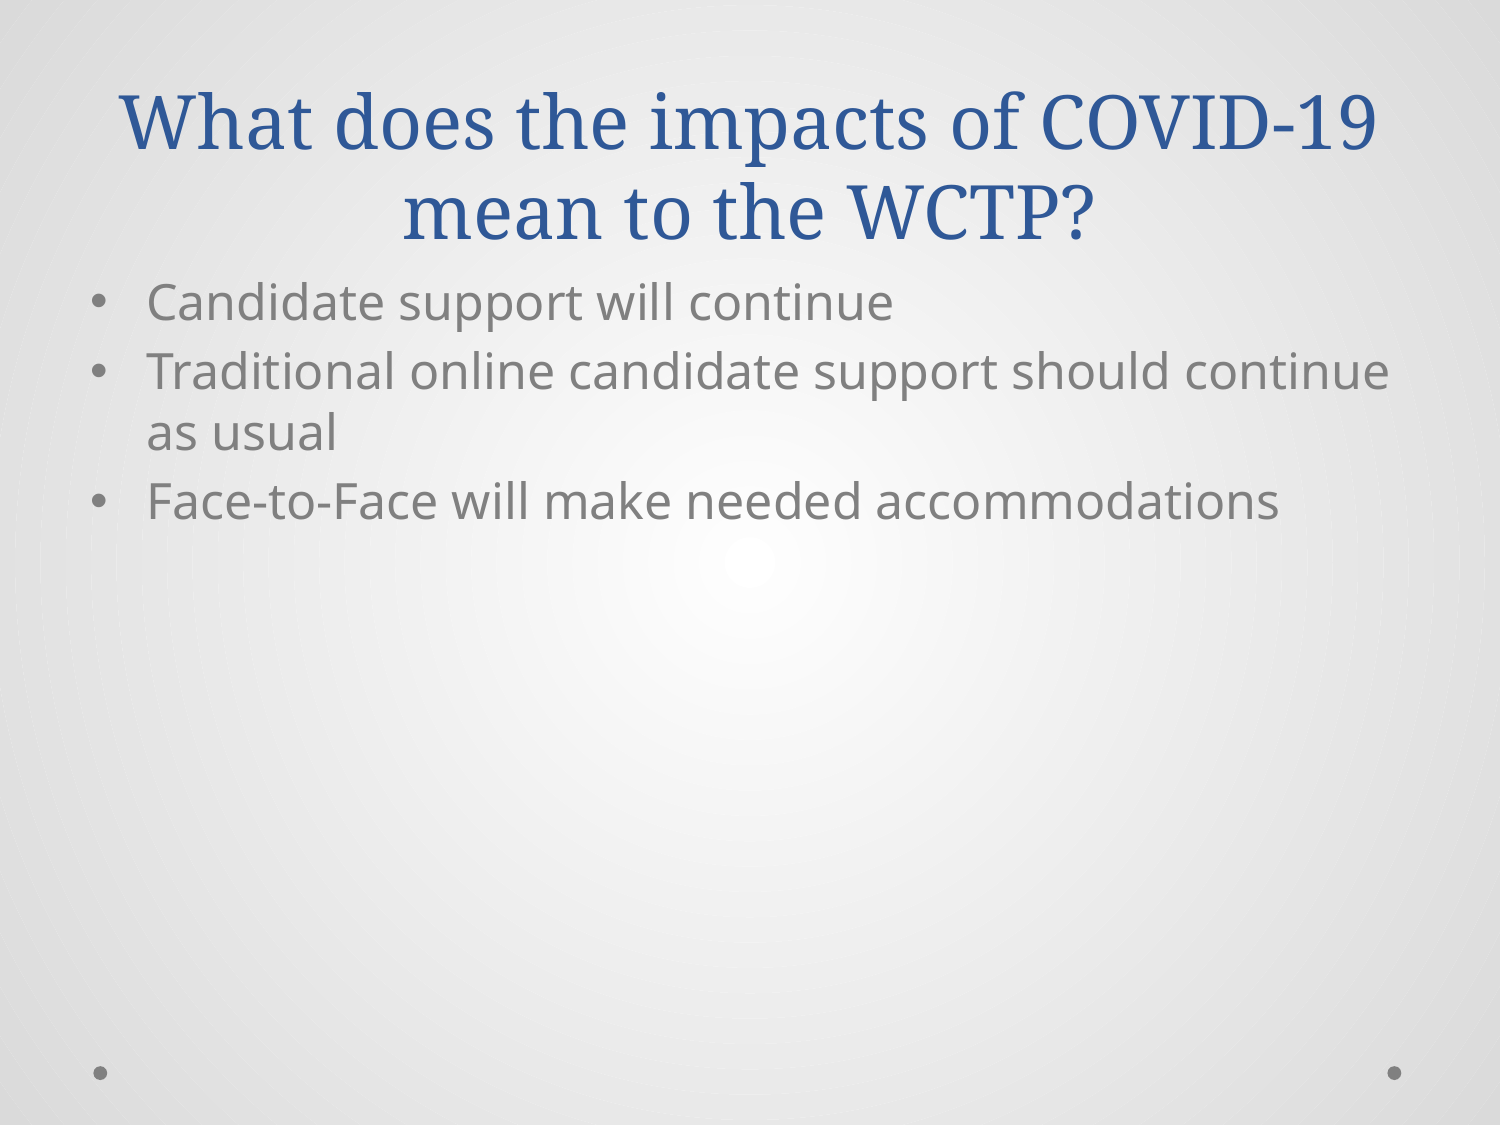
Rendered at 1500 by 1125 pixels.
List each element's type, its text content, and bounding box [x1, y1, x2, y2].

title What does the impacts of COVID-19 mean to the WCTP? [75, 0, 1425, 262]
list Candidate support will continue Traditional online candidate support should continue as usual Face-to-Face will make needed accommodations [75, 262, 1425, 1005]
